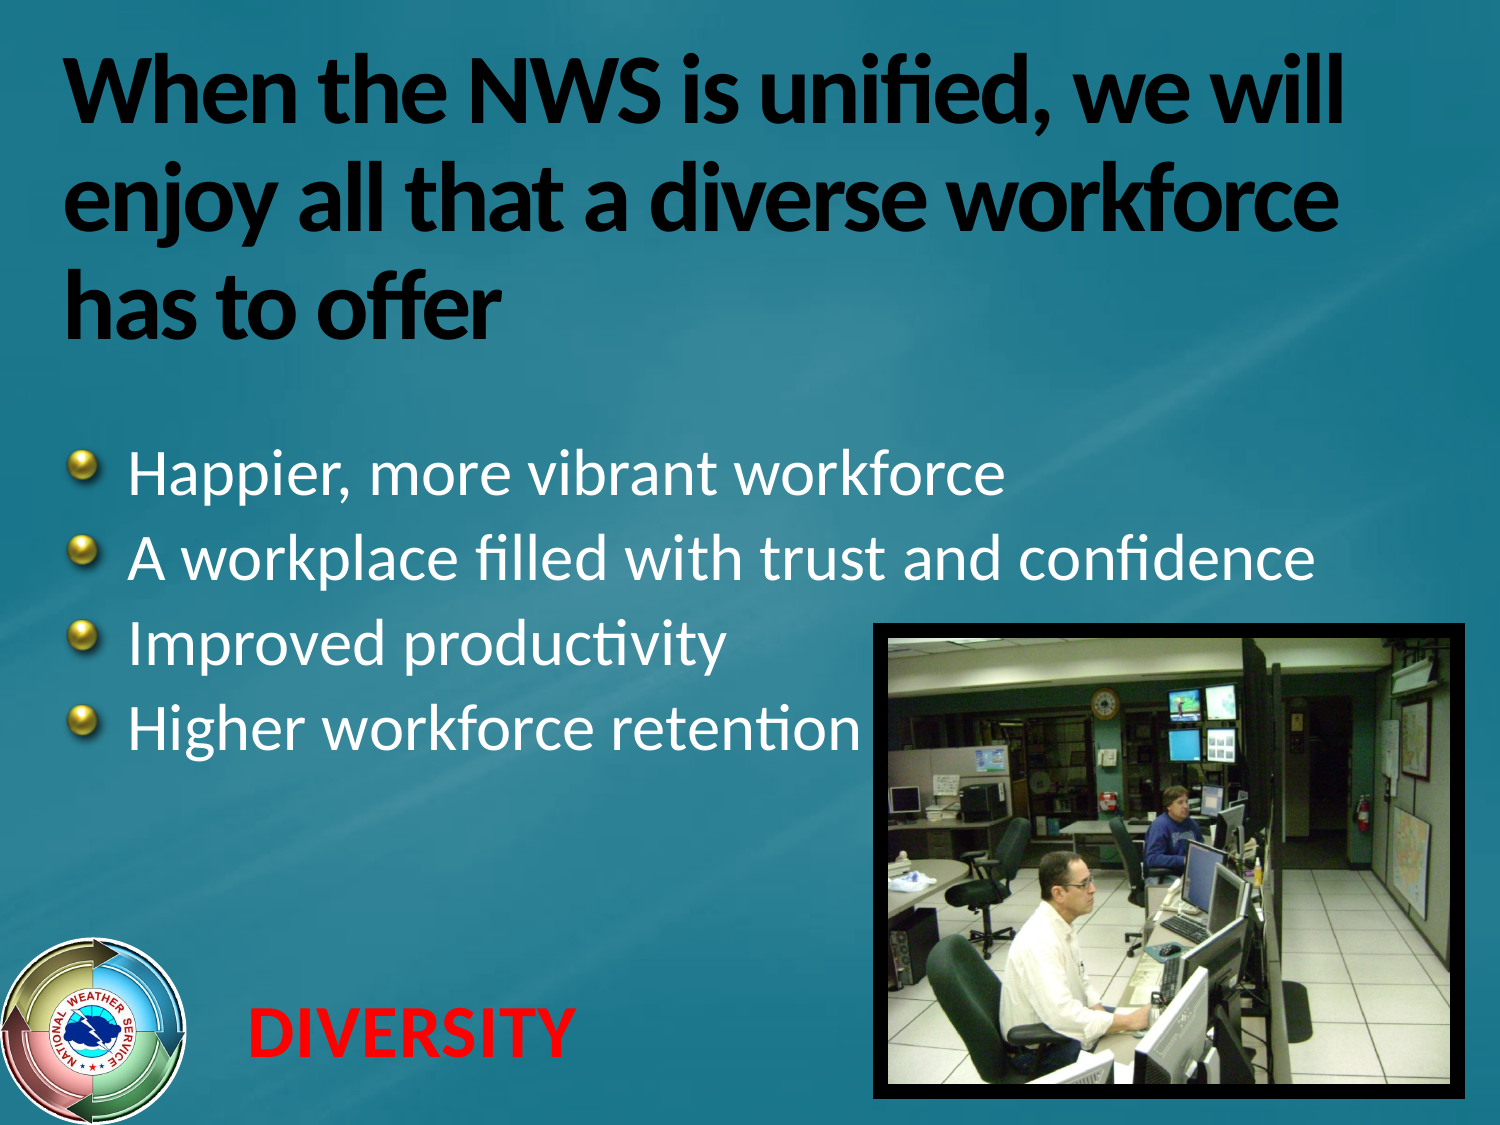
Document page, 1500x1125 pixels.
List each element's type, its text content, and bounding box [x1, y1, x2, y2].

picture [62, 531, 110, 578]
picture [62, 446, 110, 493]
picture [0, 937, 187, 1125]
picture [887, 637, 1451, 1085]
picture [62, 616, 110, 664]
title When the NWS is unified, we will enjoy all that a diverse workforce has to offer [62, 37, 1388, 437]
picture [62, 701, 110, 749]
list Happier, more vibrant workforce A workplace filled with trust and confidence Improved productivity Higher workforce retention [62, 437, 1388, 777]
